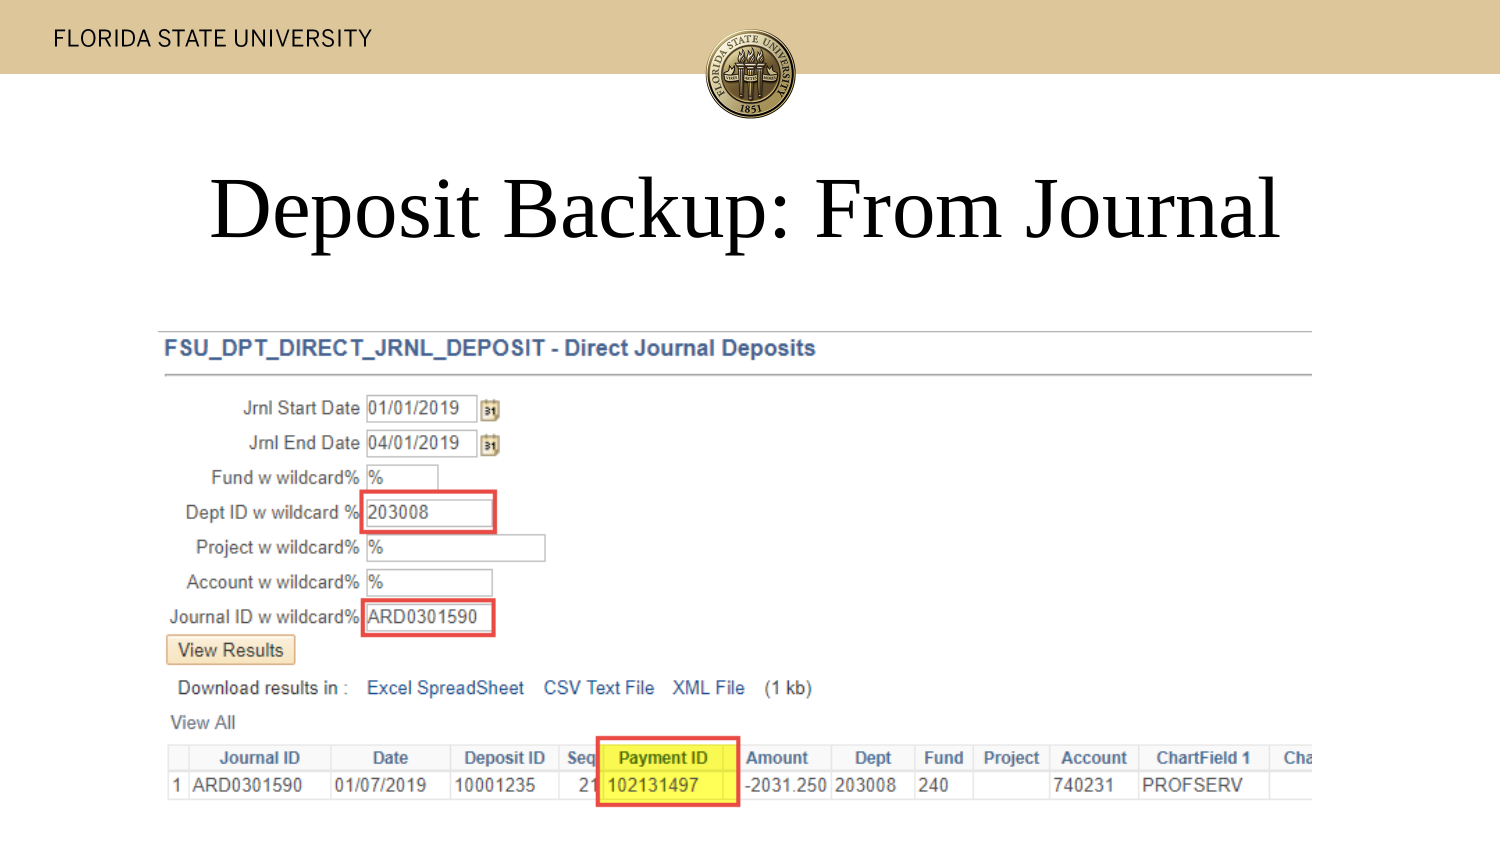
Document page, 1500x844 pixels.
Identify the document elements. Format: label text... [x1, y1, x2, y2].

picture [0, 0, 1500, 844]
title Deposit Backup: From Journal [38, 143, 1455, 263]
list [75, 288, 1425, 744]
